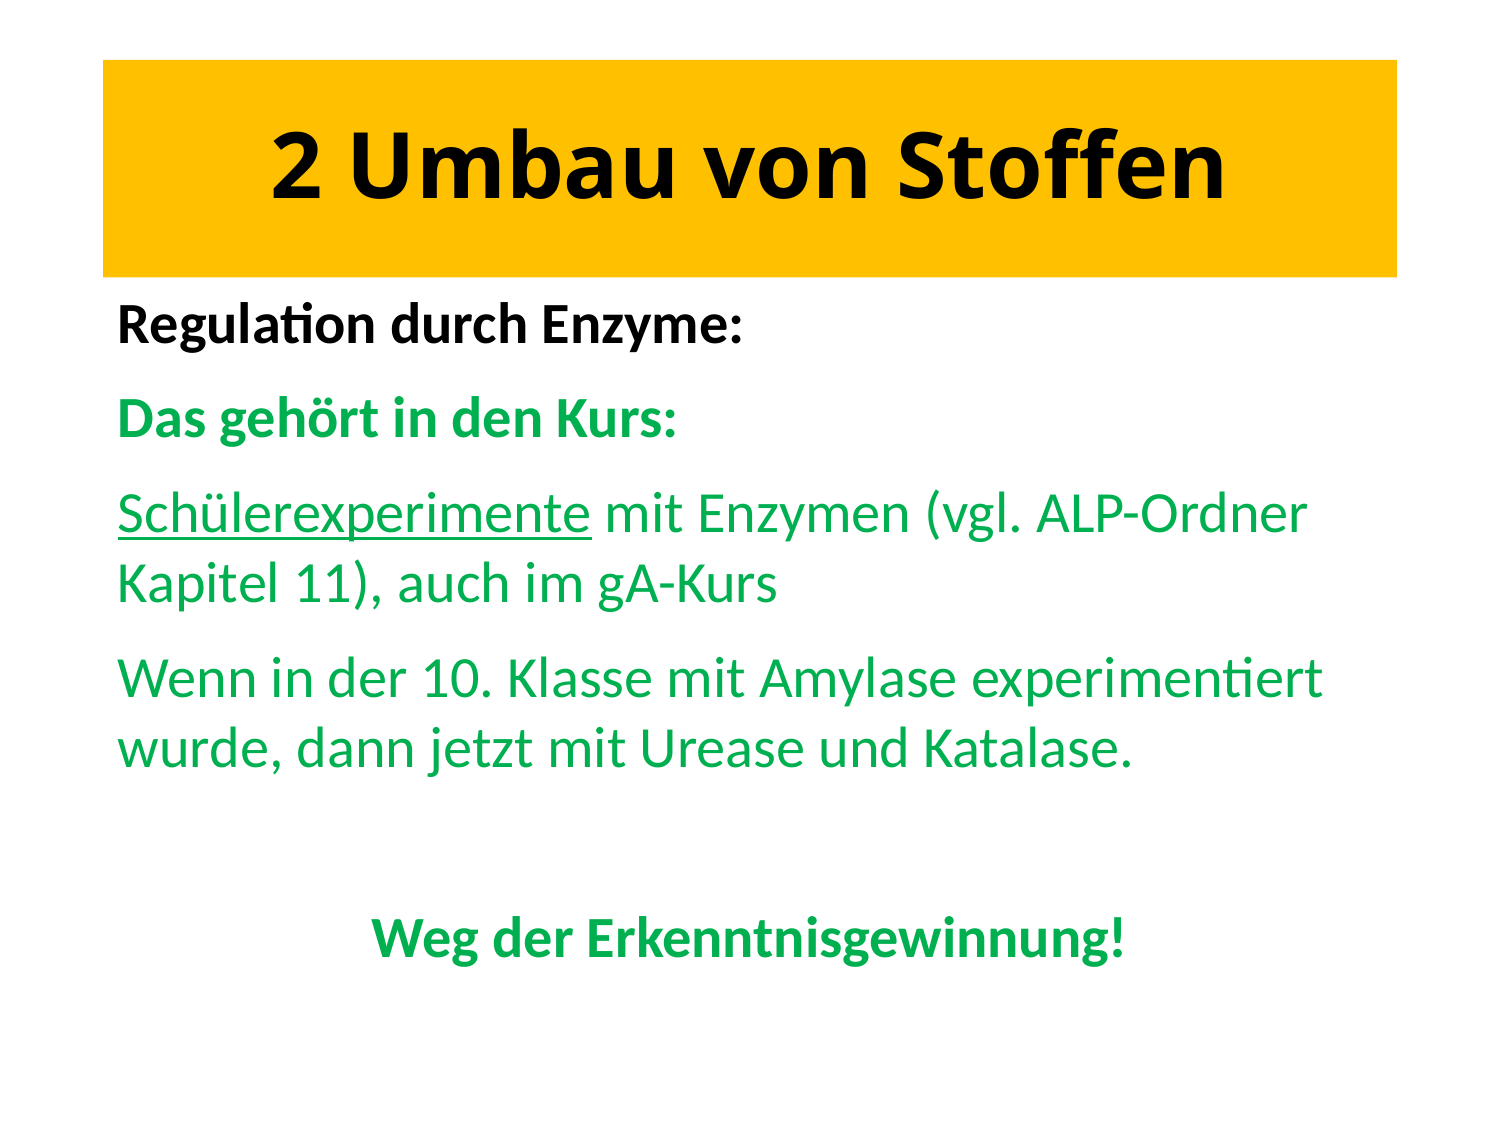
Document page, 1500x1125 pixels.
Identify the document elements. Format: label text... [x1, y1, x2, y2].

text_box Regulation durch Enzyme: Das gehört in den Kurs: Schülerexperimente mit Enzymen (vgl. ALP-Ordner Kapitel 11), auch im gA-Kurs Wenn in der 10. Klasse mit Amylase experimentiert wurde, dann jetzt mit Urease und Katalase. Weg der Erkenntnisgewinnung! [103, 277, 1397, 977]
title 2 Umbau von Stoffen [103, 59, 1397, 277]
